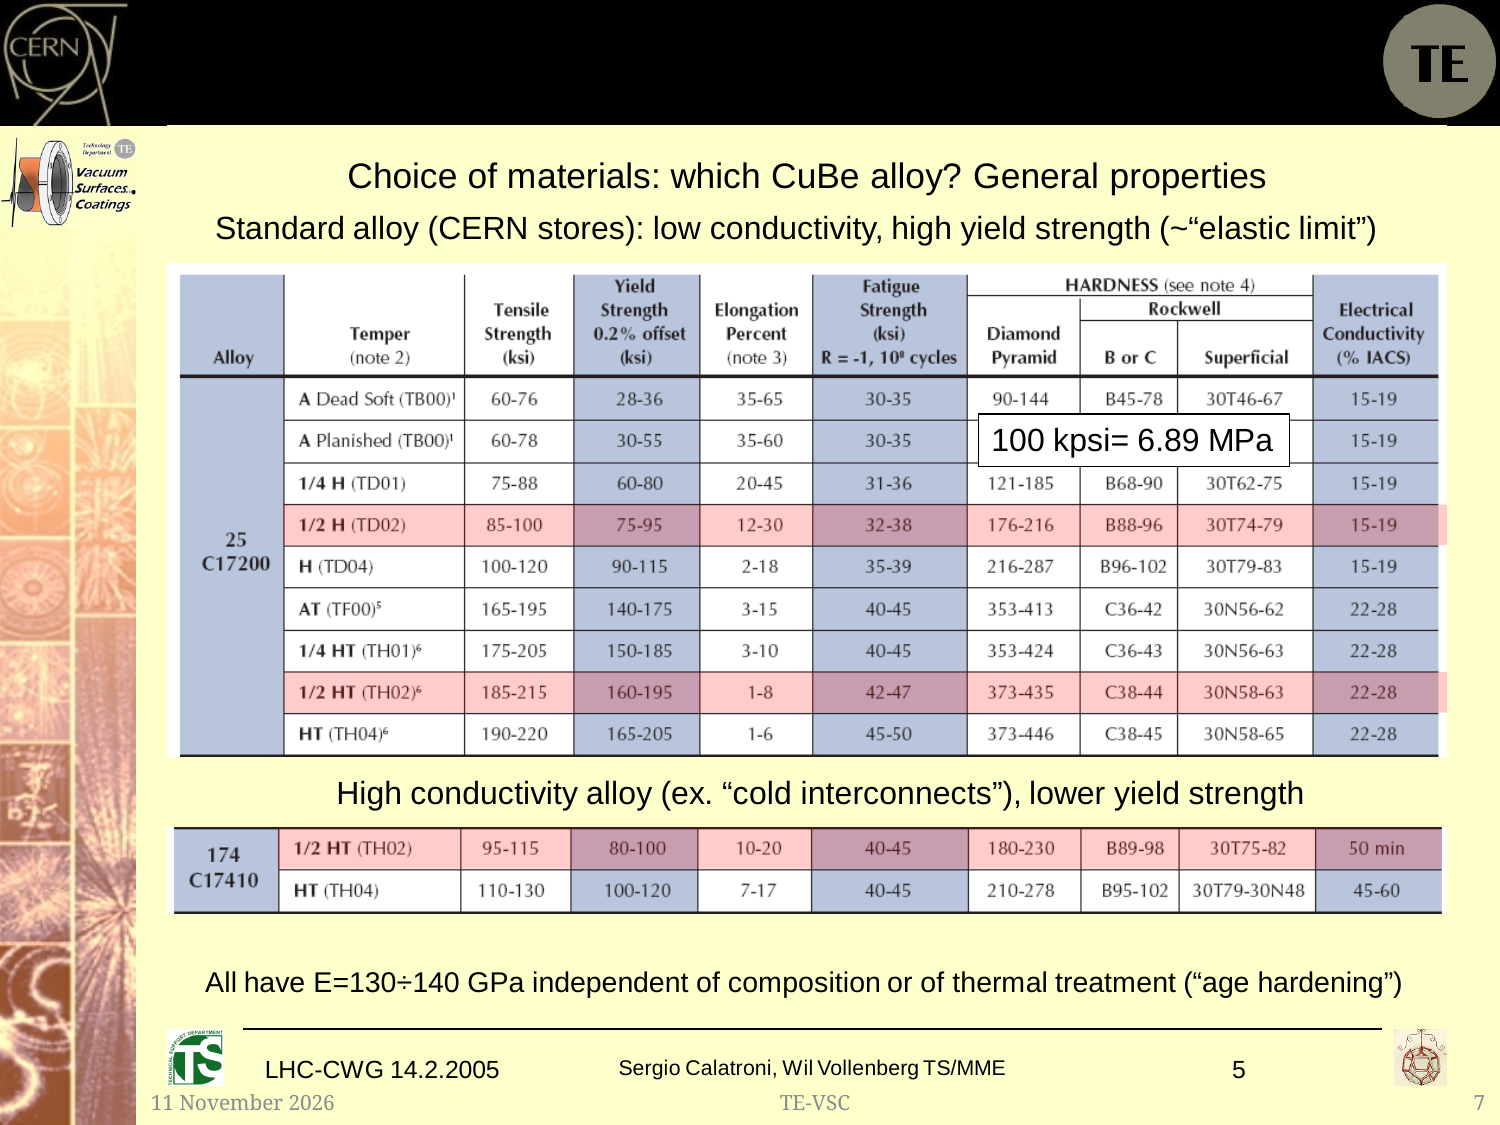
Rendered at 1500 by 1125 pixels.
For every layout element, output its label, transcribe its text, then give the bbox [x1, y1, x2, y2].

picture [0, 0, 1500, 1125]
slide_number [135, 1082, 455, 1125]
slide_number 7 [1185, 1082, 1500, 1125]
footer TE-VSC [478, 1093, 1152, 1125]
